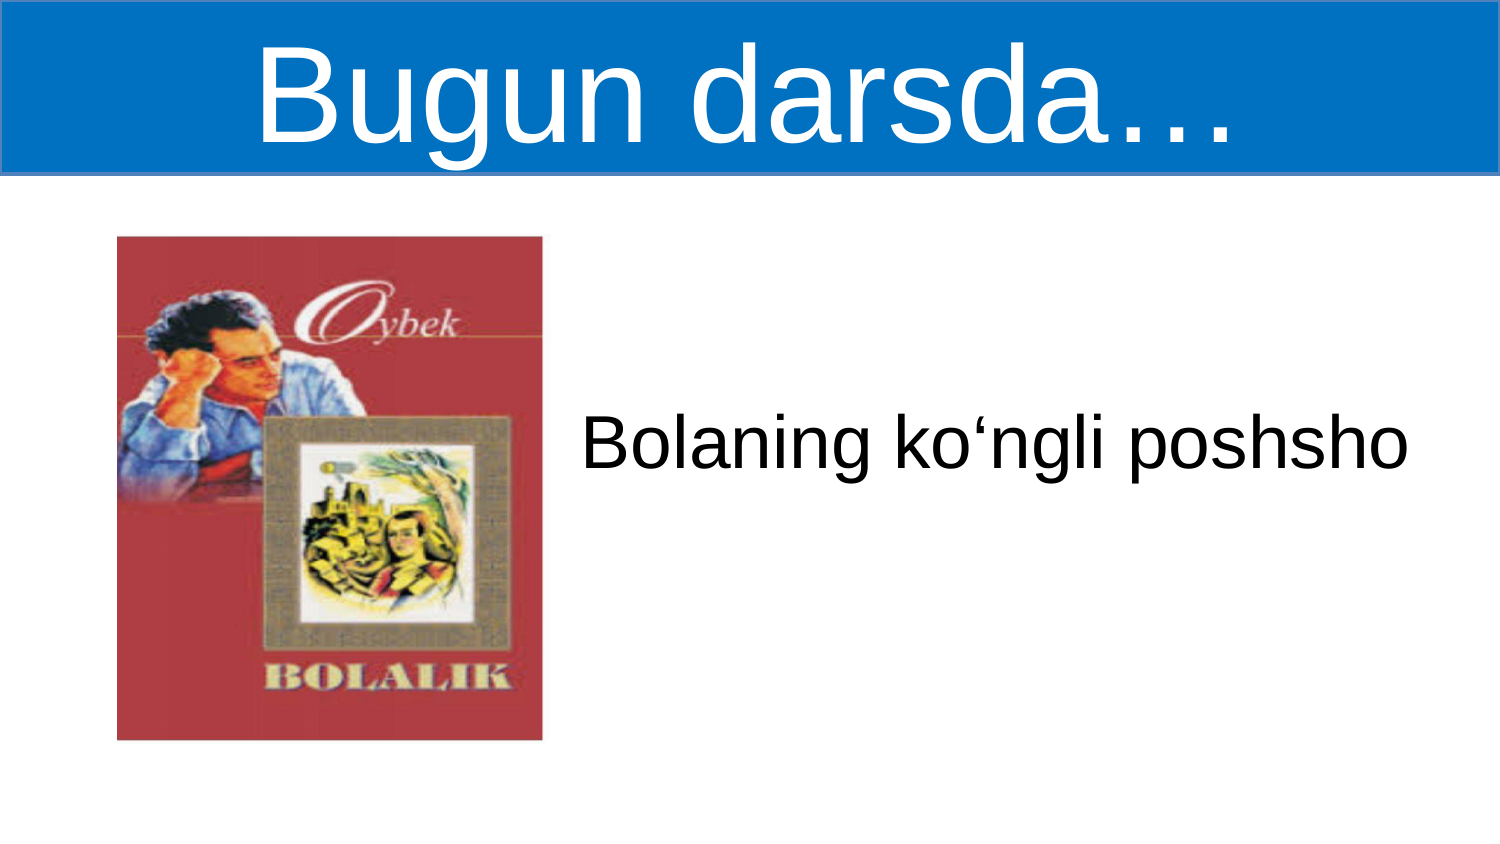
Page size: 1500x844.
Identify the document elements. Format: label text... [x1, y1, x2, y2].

title Bugun darsda… [0, 0, 1500, 176]
text_box Bolaning ko‘ngli poshsho [566, 386, 1427, 492]
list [116, 234, 551, 745]
